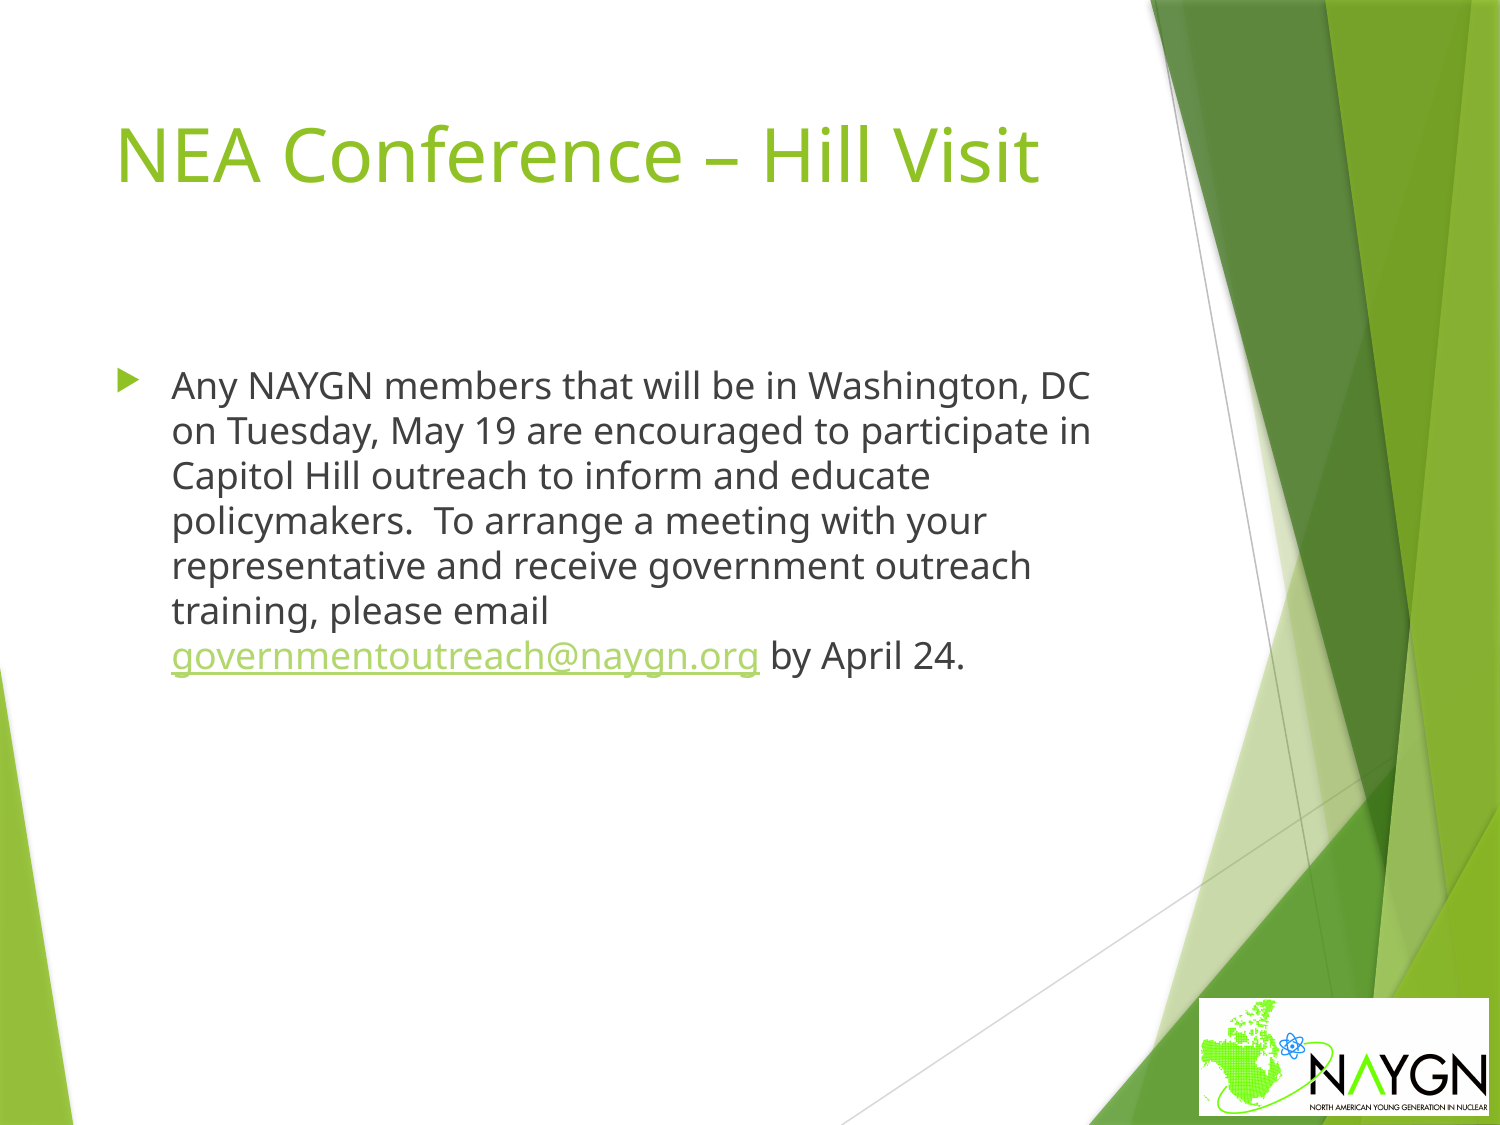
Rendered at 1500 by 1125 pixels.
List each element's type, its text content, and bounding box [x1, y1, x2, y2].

picture [1199, 998, 1489, 1116]
title NEA Conference – Hill Visit [99, 99, 1142, 317]
list Any NAYGN members that will be in Washington, DC on Tuesday, May 19 are encouraged to participate in Capitol Hill outreach to inform and educate policymakers. To arrange a meeting with your representative and receive government outreach training, please email governmentoutreach@naygn.org by April 24. [99, 354, 1142, 992]
